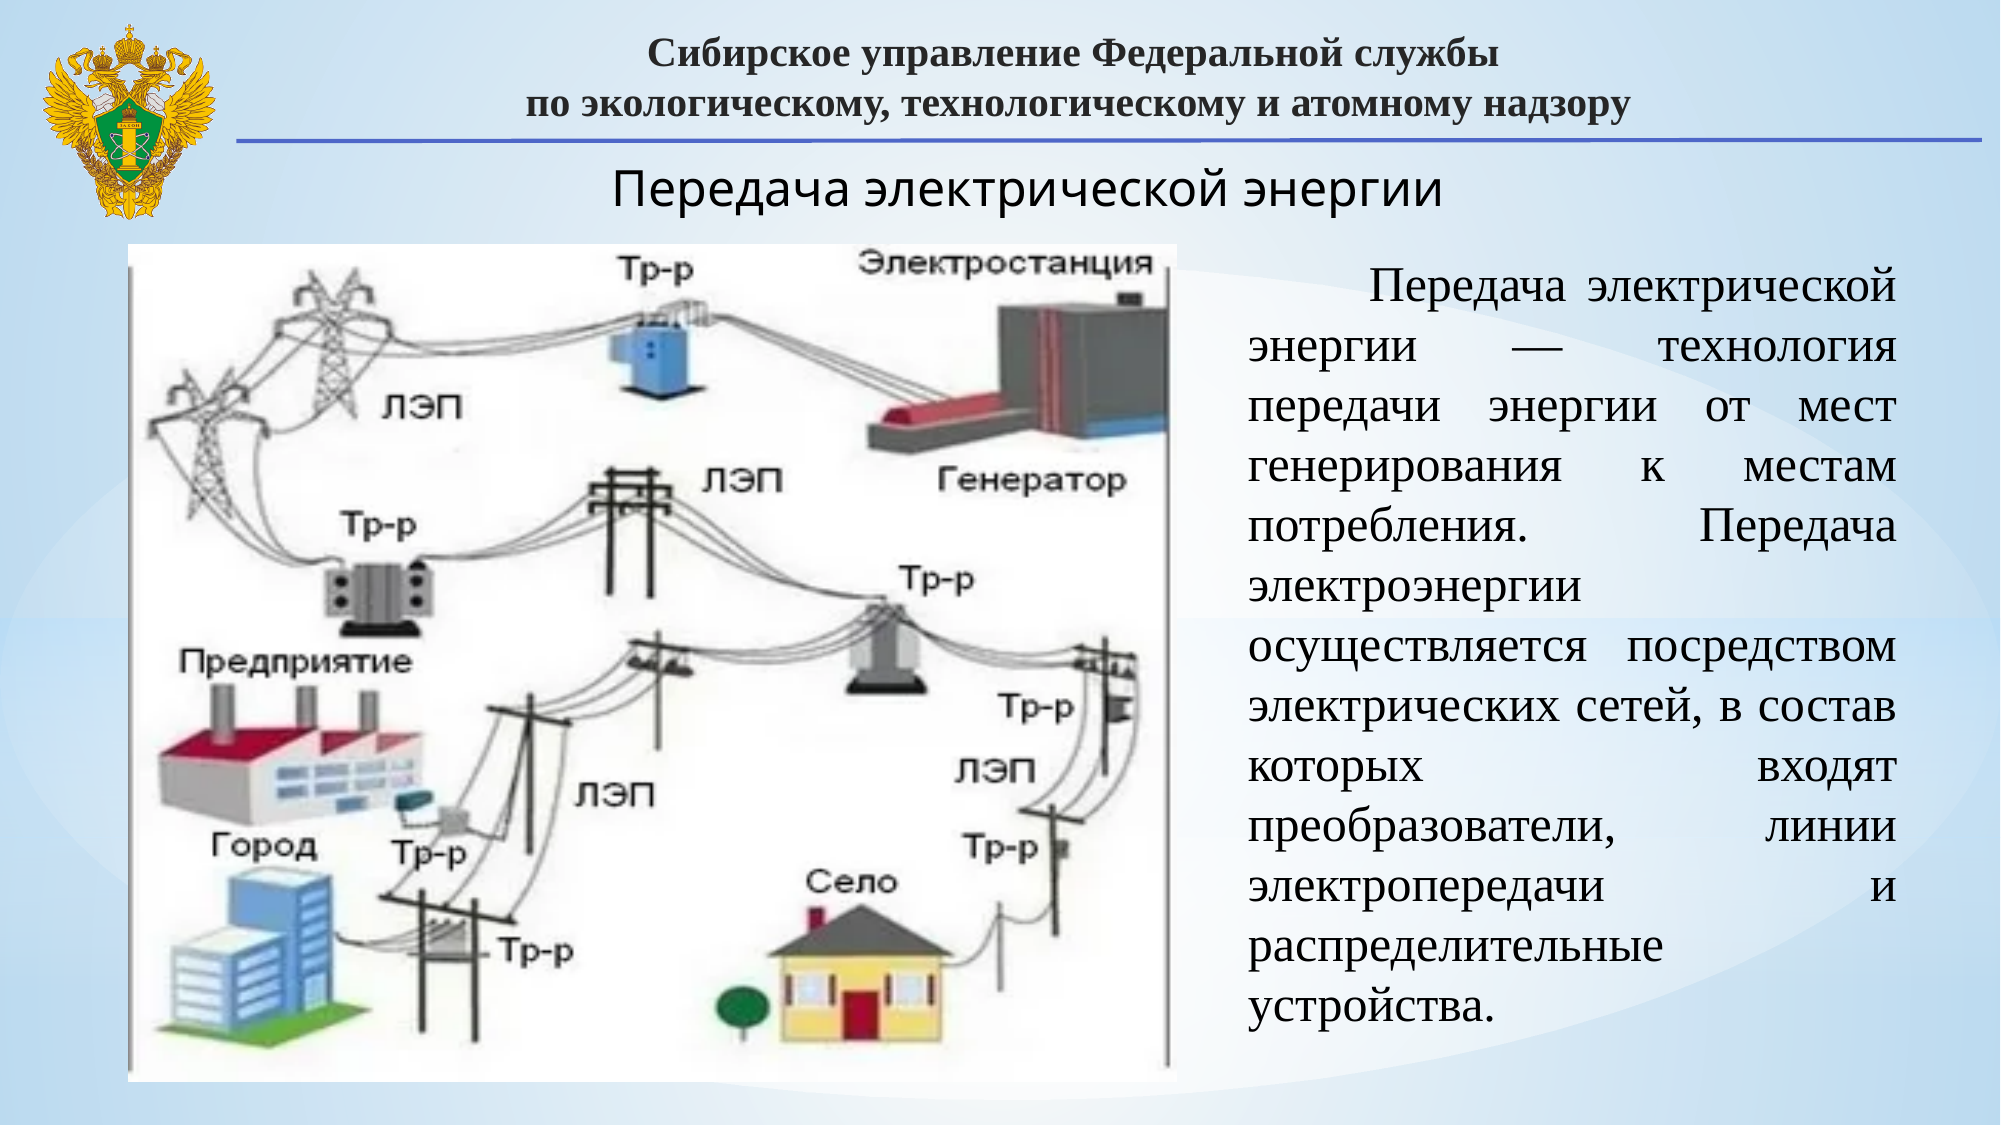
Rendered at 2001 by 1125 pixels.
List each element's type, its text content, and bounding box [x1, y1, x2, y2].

picture [128, 244, 1177, 1082]
text_box Передача электрической энергии — технология передачи энергии от мест генерирования к местам потребления. Передача электроэнергии осуществляется посредством электрических сетей, в состав которых входят преобразователи, линии электропередачи и распределительные устройства. [1233, 244, 1912, 1040]
text_box Сибирское управление Федеральной службы по экологическому, технологическому и атомному надзору [394, 17, 1763, 133]
text_box Передача электрической энергии [419, 153, 1638, 224]
picture [41, 24, 216, 220]
